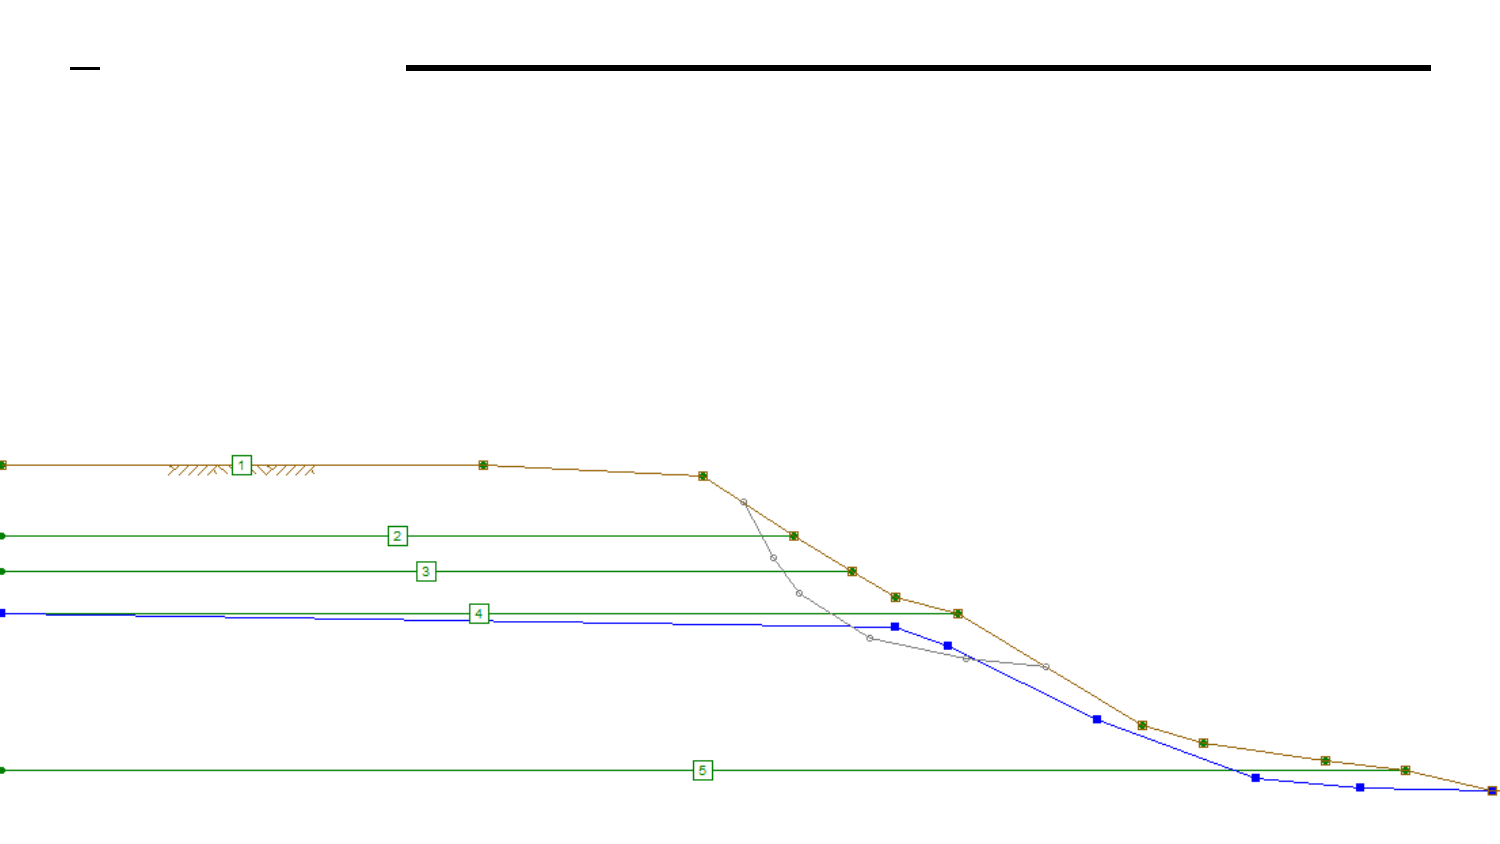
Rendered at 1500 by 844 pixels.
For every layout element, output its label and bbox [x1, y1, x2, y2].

picture [0, 430, 1500, 844]
